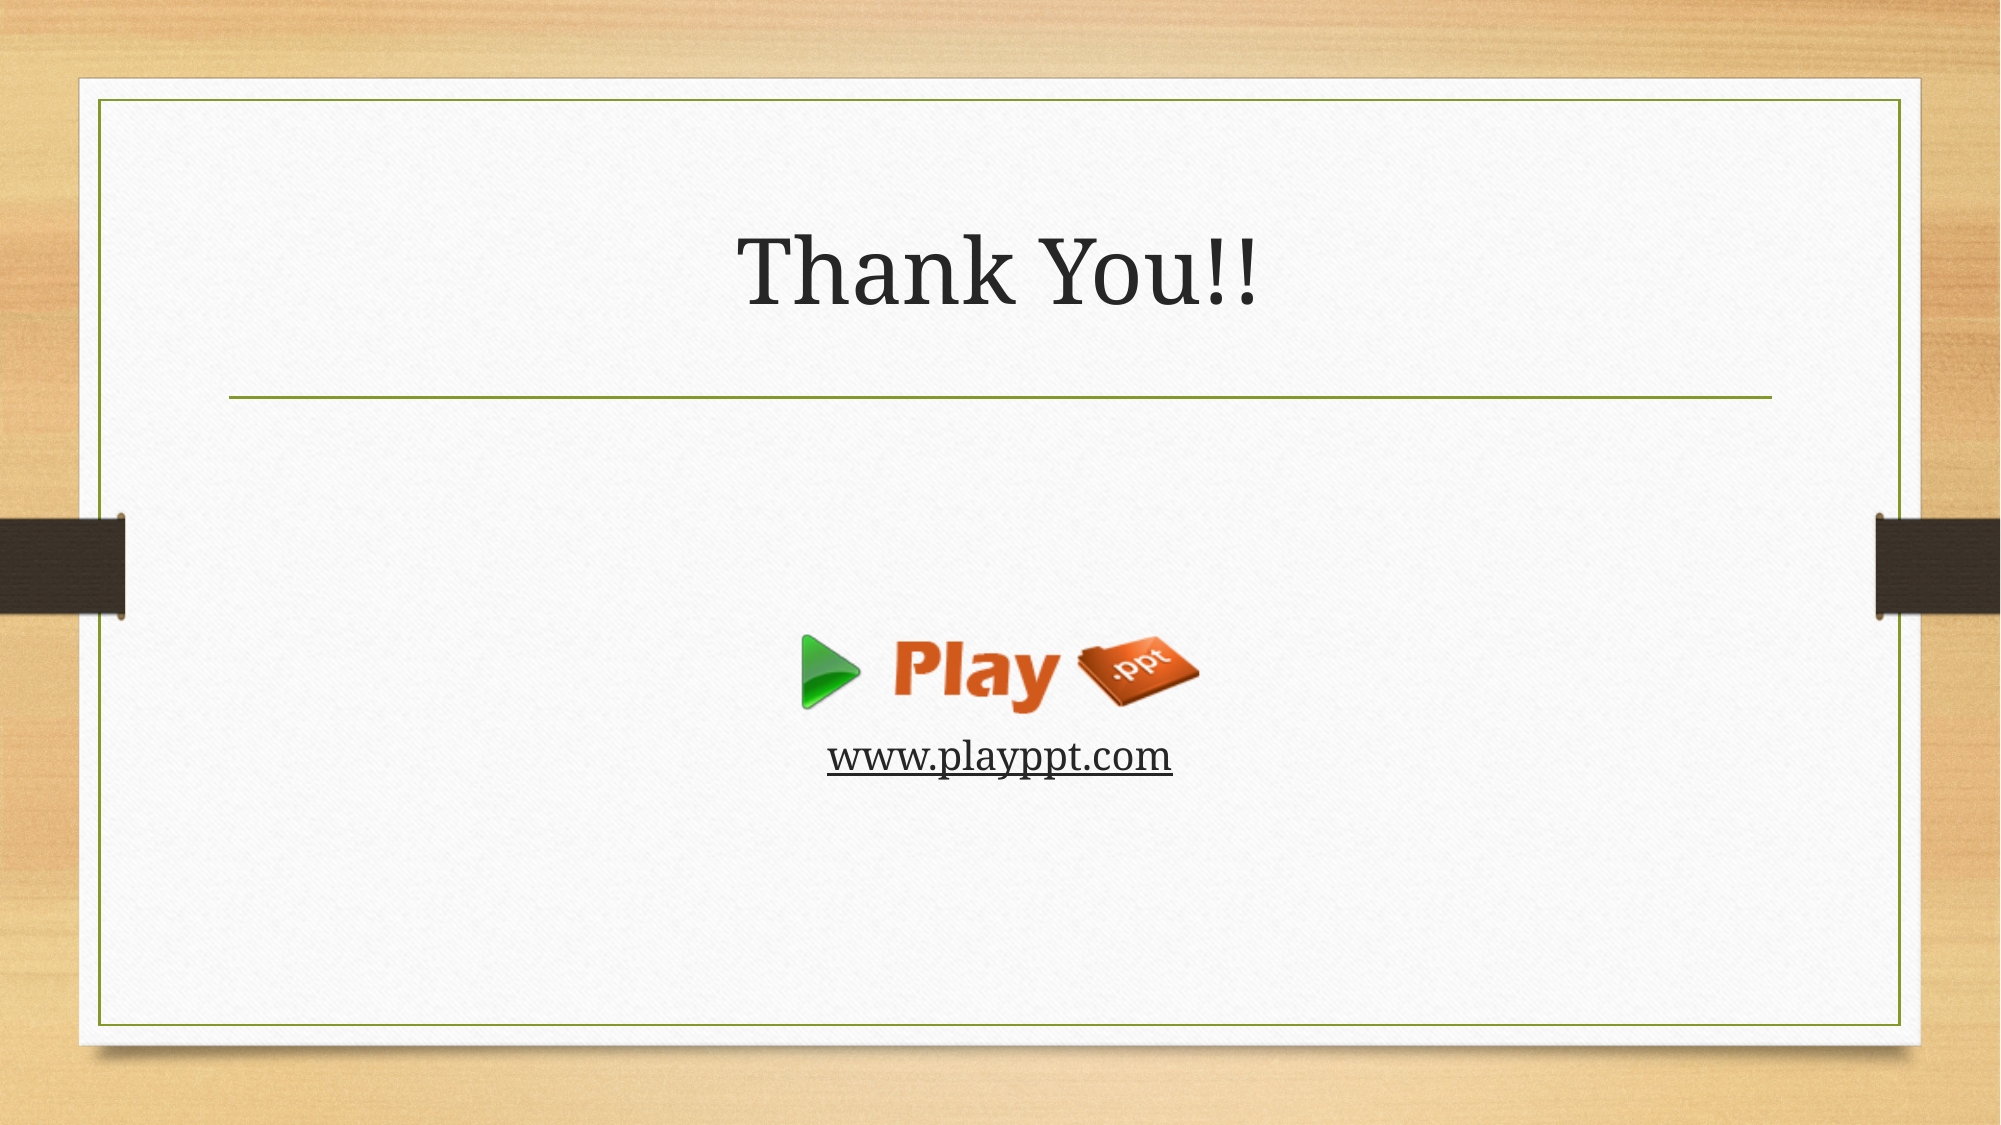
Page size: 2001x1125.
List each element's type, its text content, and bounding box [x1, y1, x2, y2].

list www.playppt.com [808, 723, 1192, 822]
picture [0, 0, 2001, 1125]
title Thank You!! [212, 161, 1788, 375]
